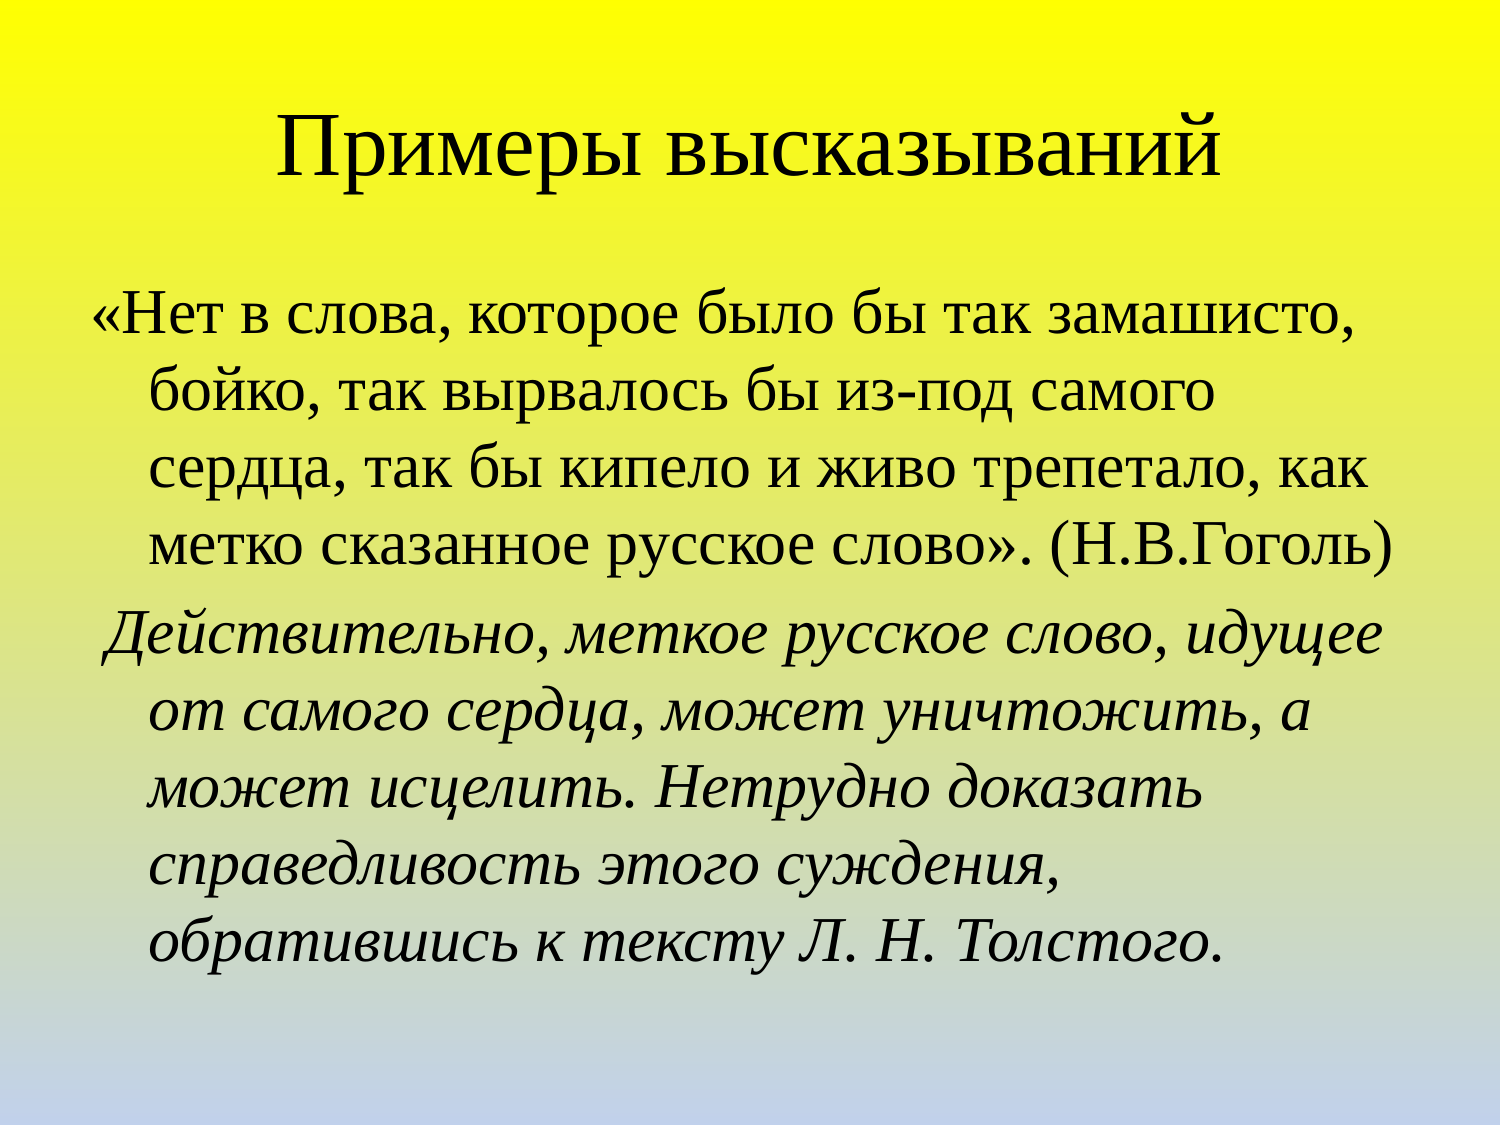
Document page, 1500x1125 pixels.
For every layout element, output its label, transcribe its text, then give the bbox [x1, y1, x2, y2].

list «Нет в слова, которое было бы так замашисто, бойко, так вырвалось бы из-под самого сердца, так бы кипело и живо трепетало, как метко сказанное русское слово». (Н.В.Гоголь) Действительно, меткое русское слово, идущее от самого сердца, может уничтожить, а может исцелить. Нетрудно доказать справедливость этого суждения, обратившись к тексту Л. Н. Толстого. [75, 262, 1425, 1005]
title Примеры высказываний [75, 45, 1425, 233]
